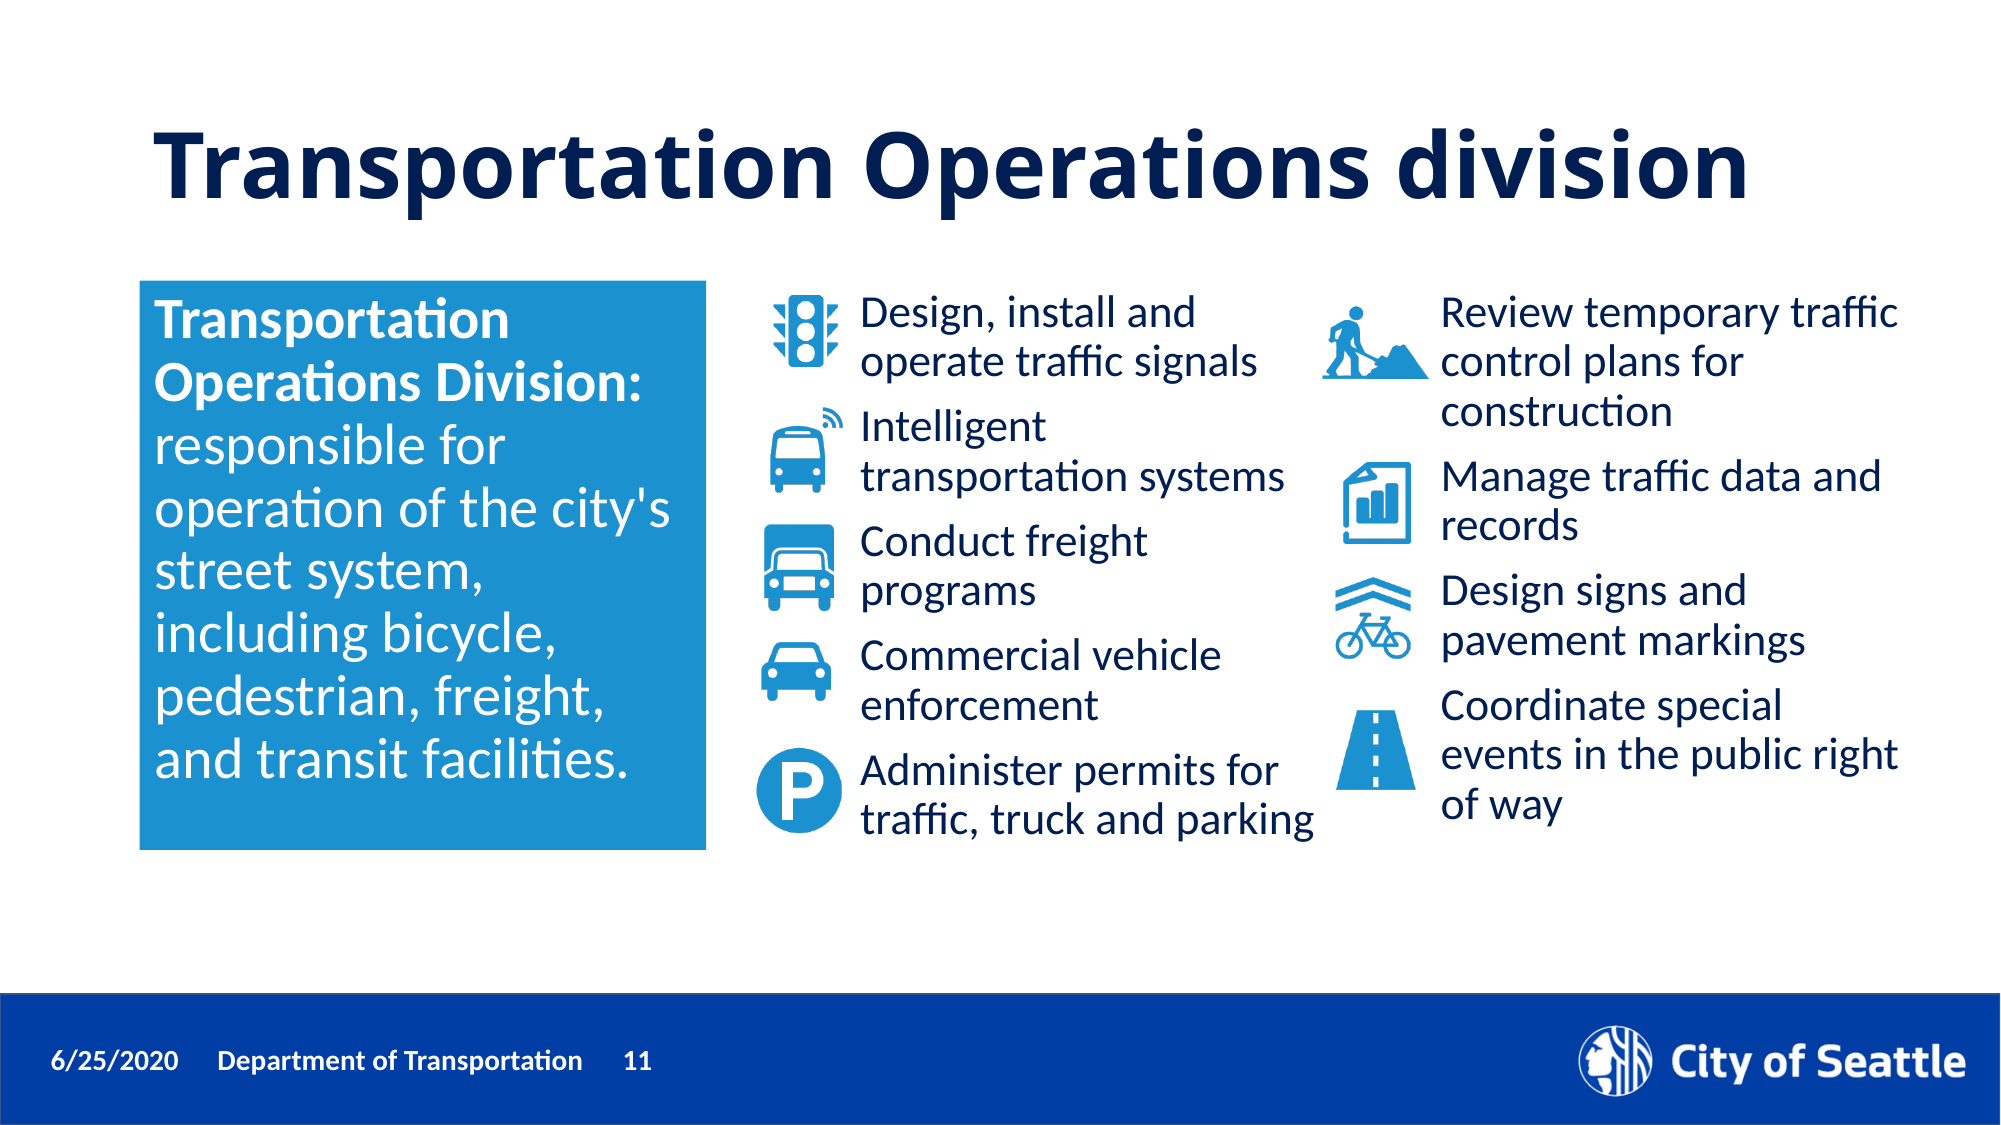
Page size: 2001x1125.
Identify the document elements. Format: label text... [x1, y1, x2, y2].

list Transportation Operations Division: responsible for operation of the city's street system, including bicycle, pedestrian, freight, and transit facilities. [139, 280, 707, 850]
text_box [756, 280, 1916, 933]
picture [1544, 993, 2000, 1125]
title Transportation Operations division [137, 59, 1863, 278]
